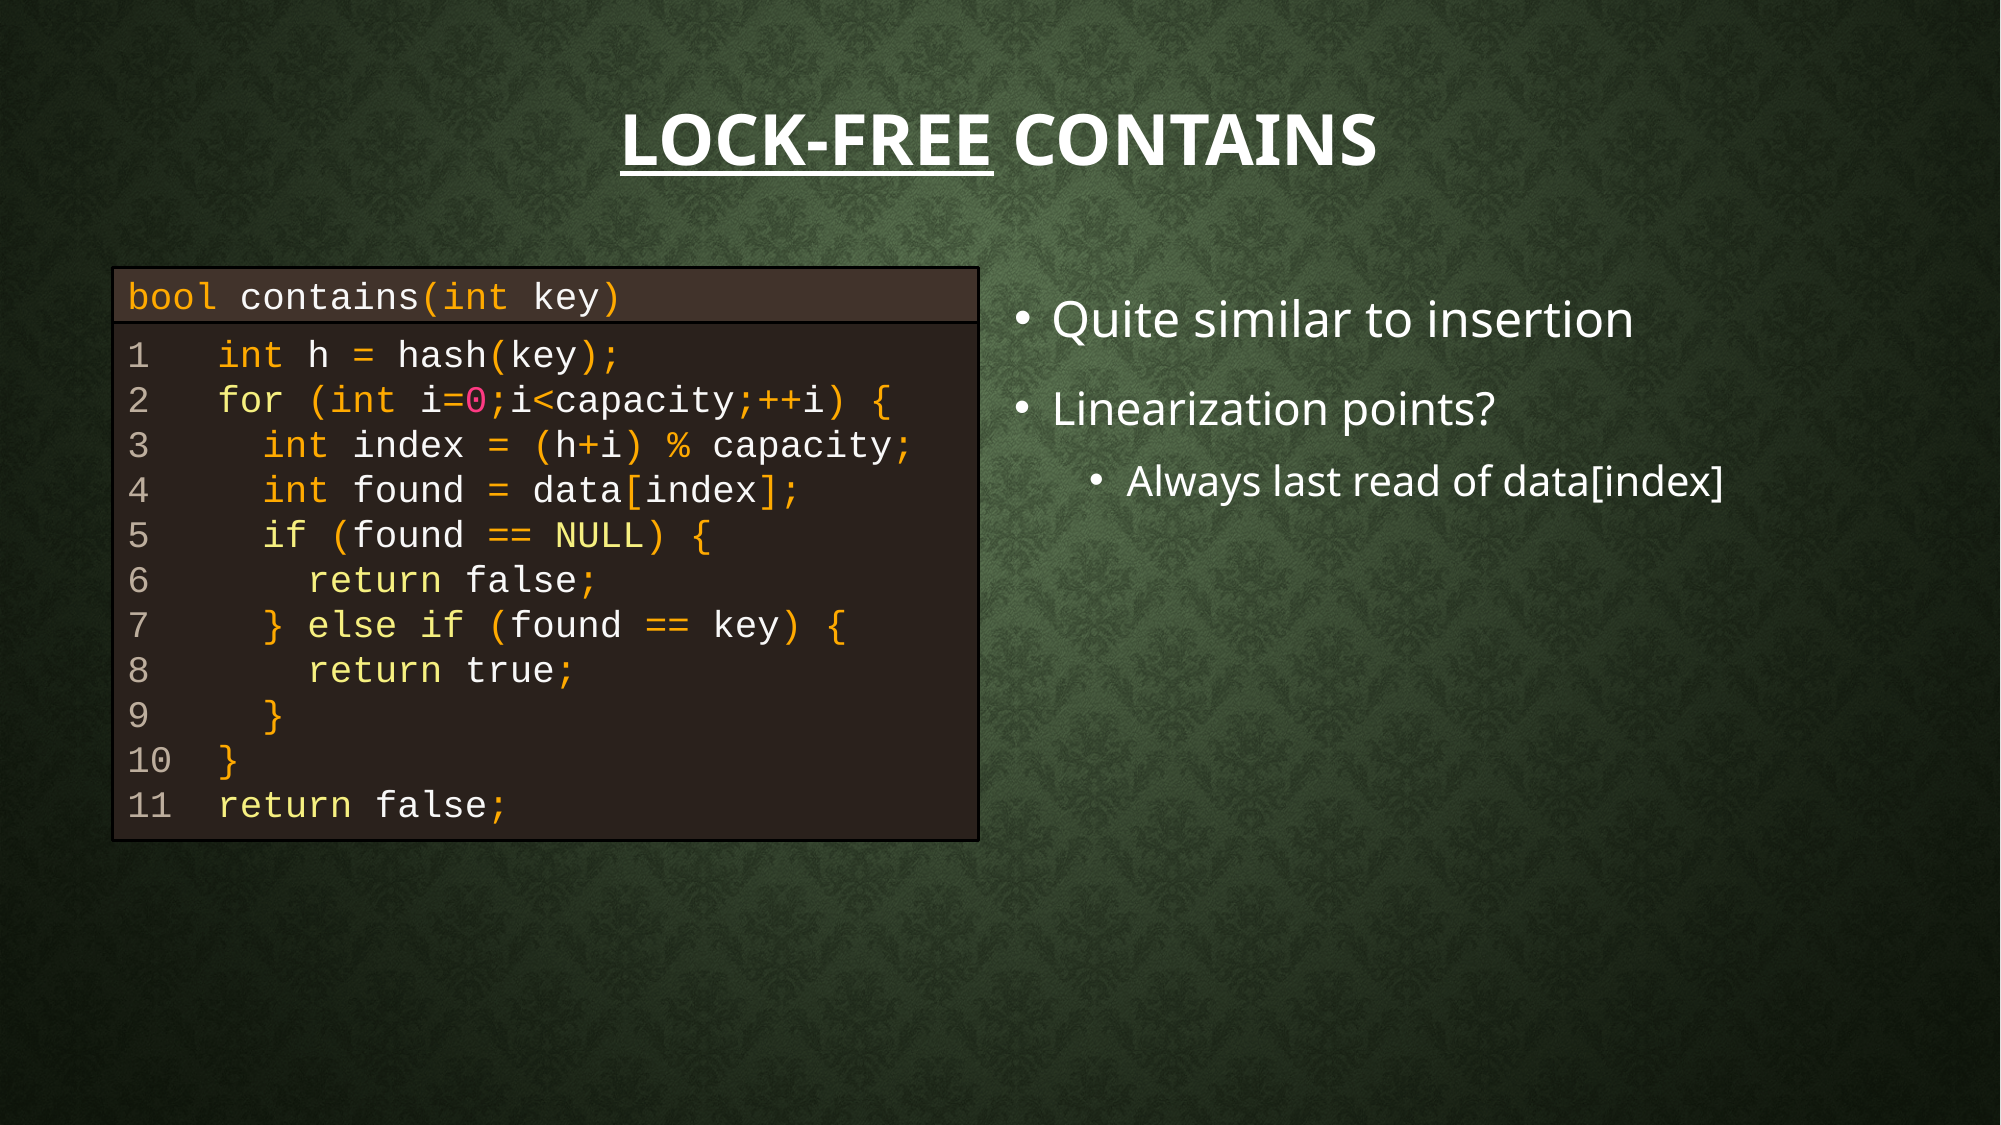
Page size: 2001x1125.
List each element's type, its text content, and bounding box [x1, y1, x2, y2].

title Lock-free Contains [149, 56, 1849, 229]
text_box 1 int h = hash(key); 2 for (int i=0;i<capacity;++i) { 3 int index = (h+i) % capacity; 4 int found = data[index]; 5 if (found == NULL) { 6 return false; 7 } else if (found == key) { 8 return true; 9 } 10 } 11 return false; [111, 321, 980, 842]
list Quite similar to insertion Linearization points? Always last read of data[index] [999, 267, 1813, 749]
text_box bool contains(int key) [111, 266, 980, 321]
